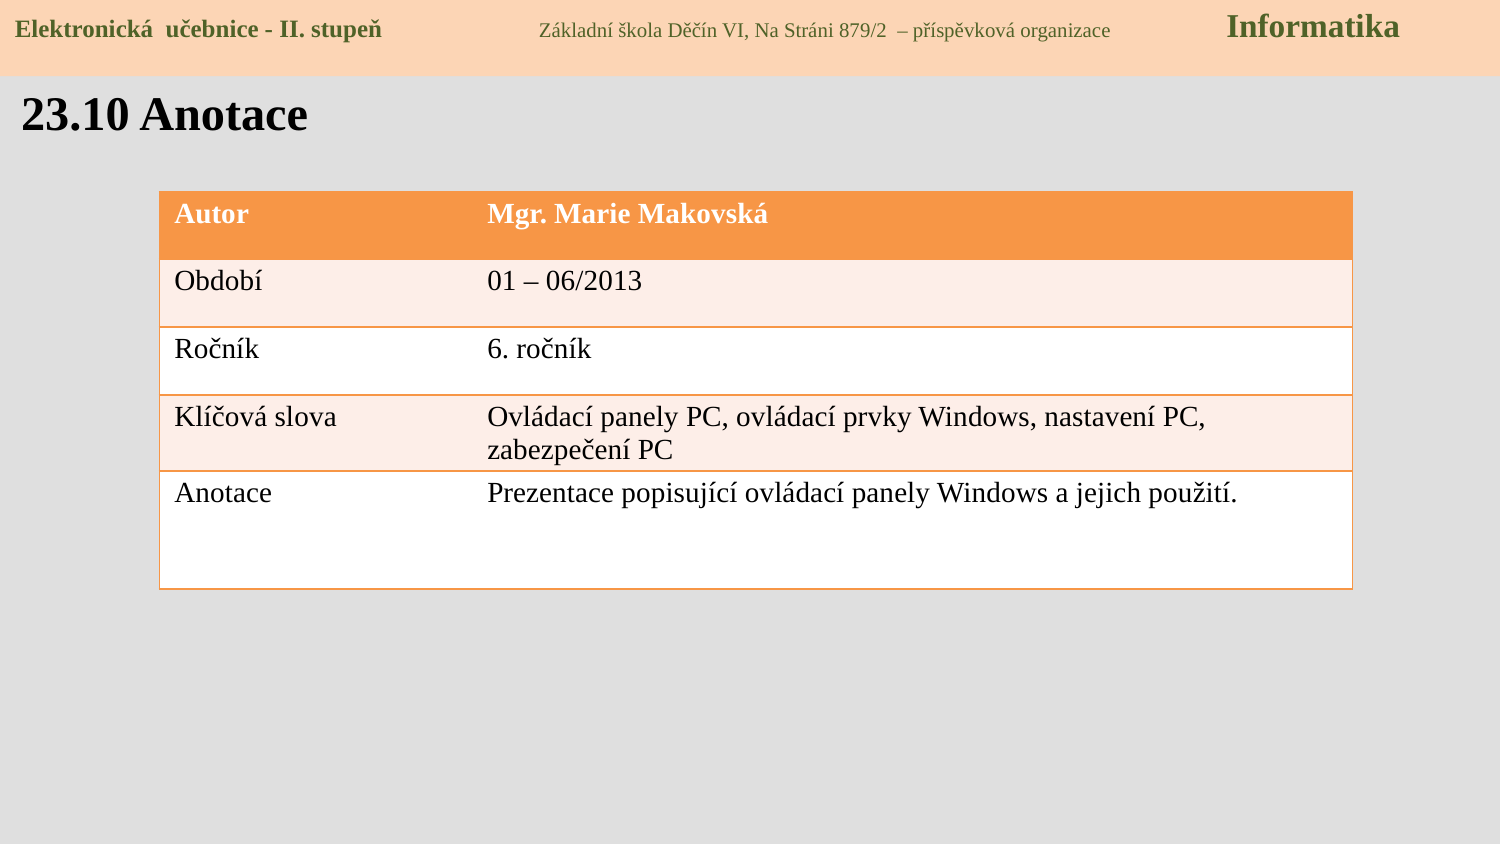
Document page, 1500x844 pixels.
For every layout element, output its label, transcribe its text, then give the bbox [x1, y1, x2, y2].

table_cell Anotace [160, 472, 472, 588]
table_header Mgr. Marie Makovská [472, 193, 1352, 258]
table_cell Ročník [160, 328, 472, 394]
table_cell 6. ročník [472, 328, 1352, 394]
table_cell Ovládací panely PC, ovládací prvky Windows, nastavení PC, zabezpečení PC [472, 396, 1352, 470]
text_box 23.10 Anotace [6, 77, 485, 149]
table_cell Období [160, 260, 472, 326]
table_cell Klíčová slova [160, 396, 472, 470]
text_box Elektronická učebnice - II. stupeň Základní škola Děčín VI, Na Stráni 879/2 – příspěvková organizace Informatika [0, 0, 1500, 77]
table_cell Prezentace popisující ovládací panely Windows a jejich použití. [472, 472, 1352, 588]
table_header Autor [160, 193, 472, 258]
table_cell 01 – 06/2013 [472, 260, 1352, 326]
